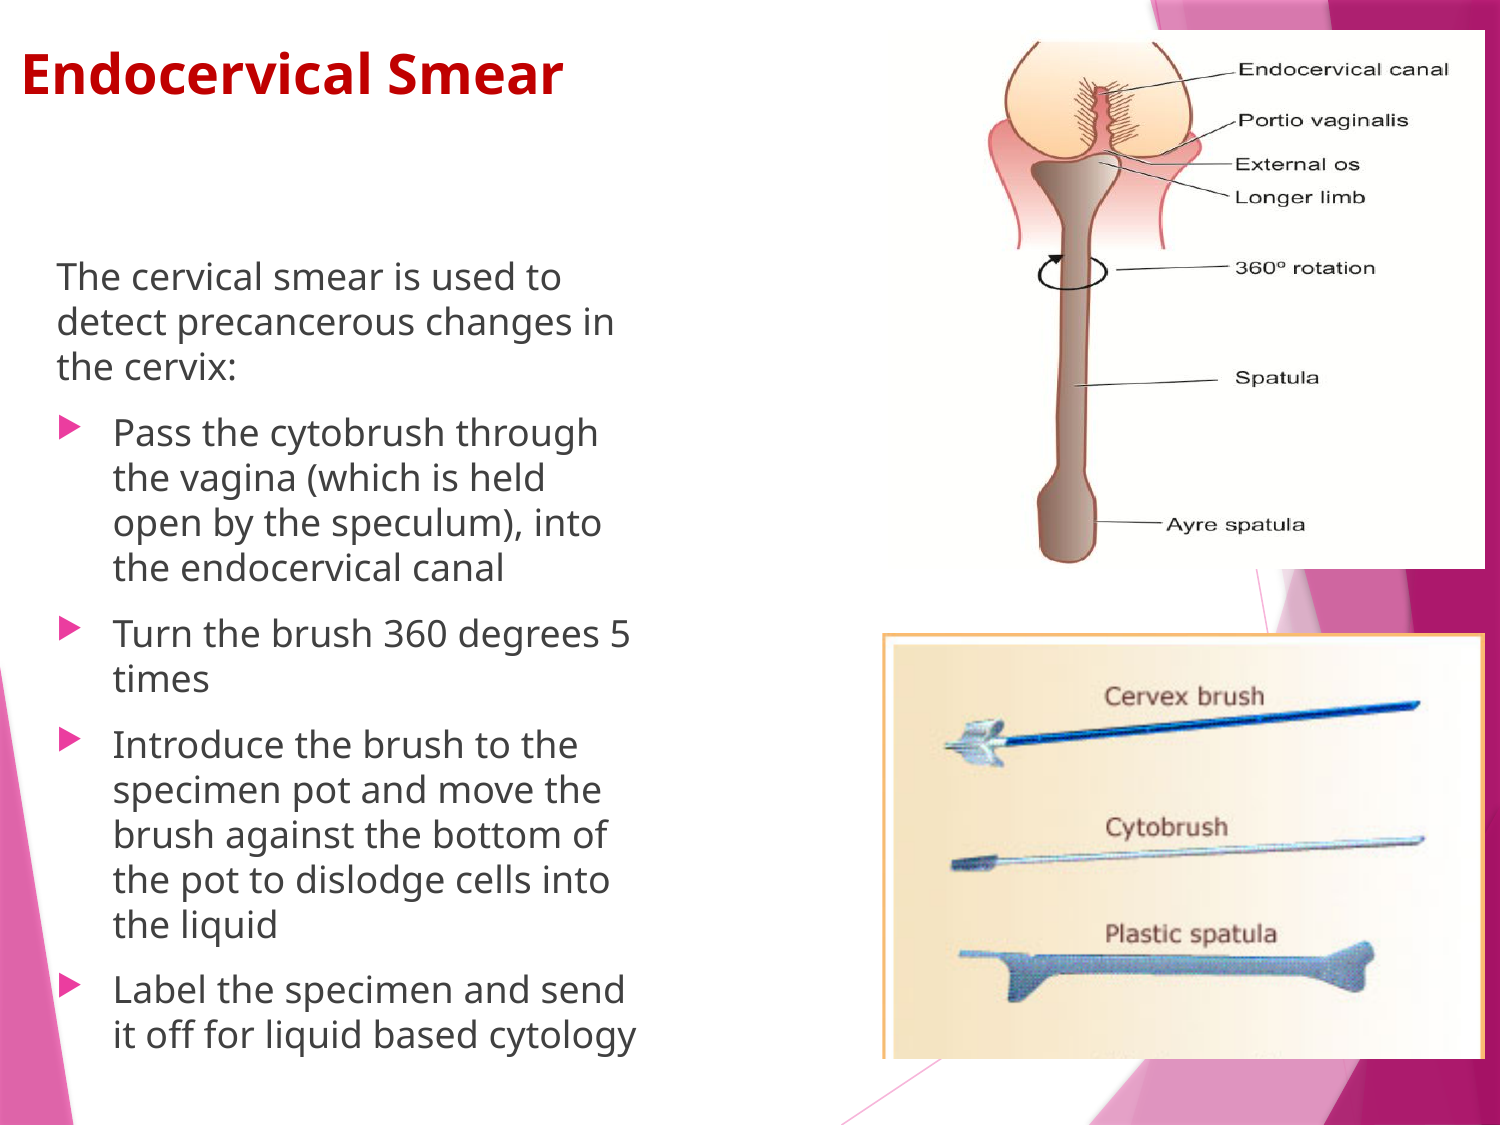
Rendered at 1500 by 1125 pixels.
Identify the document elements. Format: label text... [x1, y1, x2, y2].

picture [887, 30, 1486, 569]
title Endocervical Smear [4, 30, 887, 248]
list The cervical smear is used to detect precancerous changes in the cervix: Pass the cytobrush through the vagina (which is held open by the speculum), into the endocervical canal Turn the brush 360 degrees 5 times Introduce the brush to the specimen pot and move the brush against the bottom of the pot to dislodge cells into the liquid Label the specimen and send it off for liquid based cytology [40, 245, 656, 883]
picture [881, 632, 1486, 1060]
